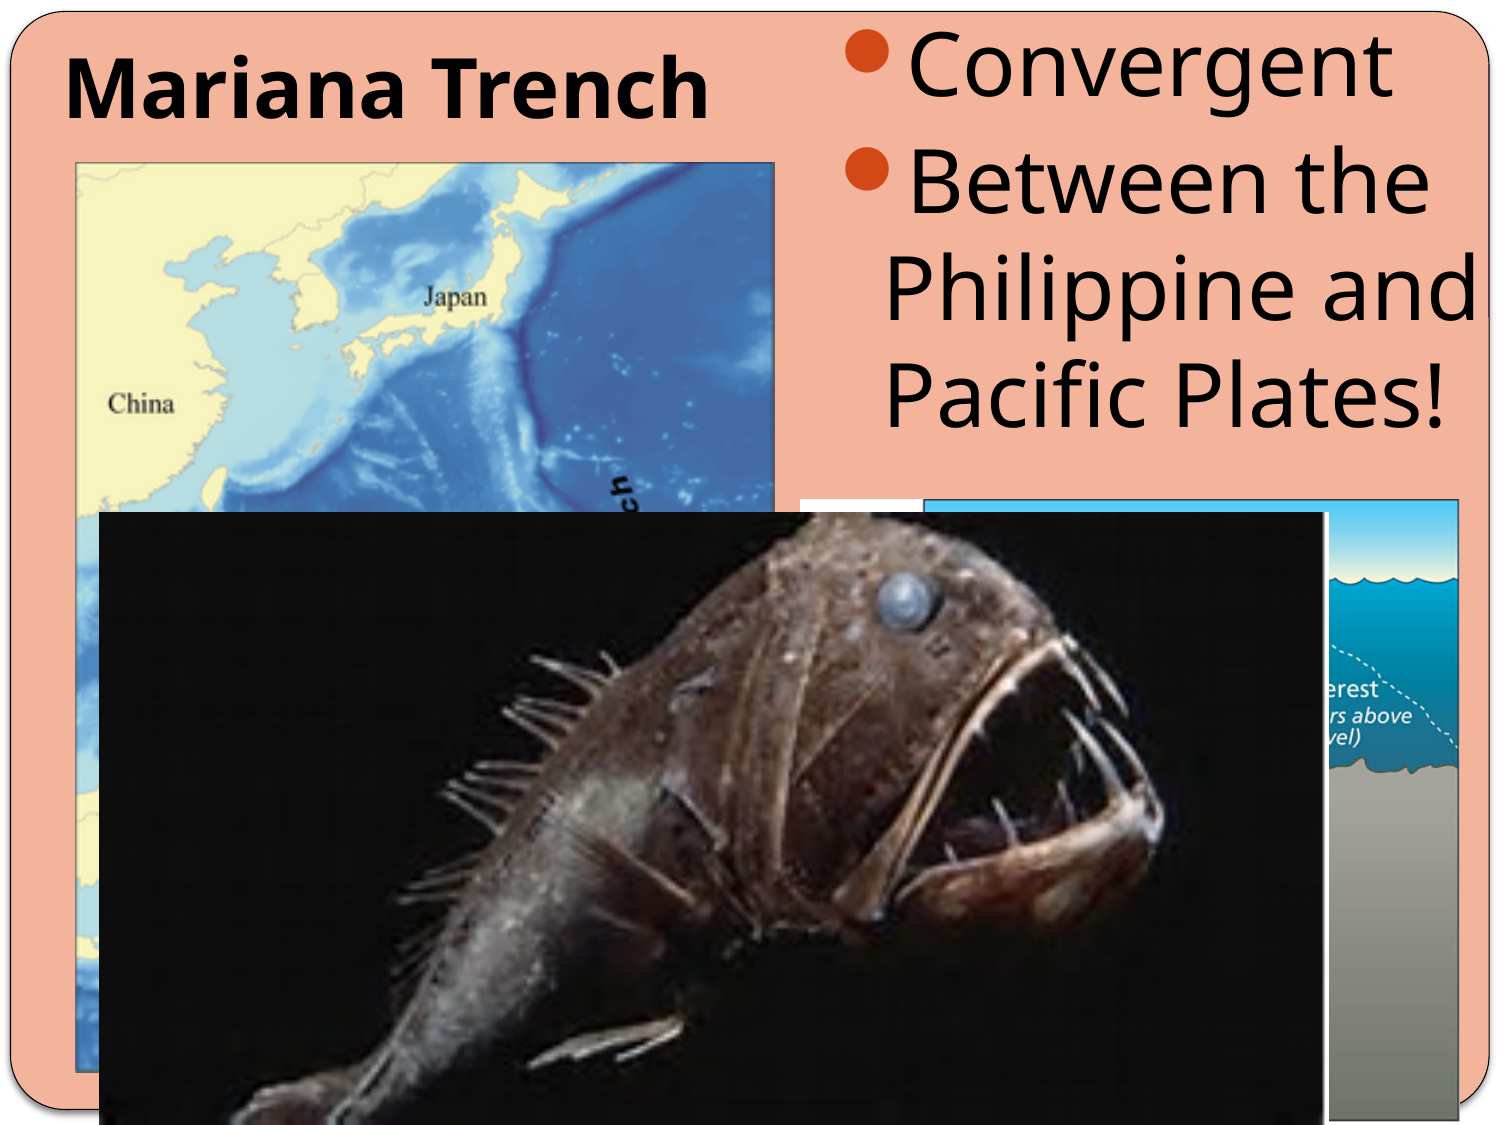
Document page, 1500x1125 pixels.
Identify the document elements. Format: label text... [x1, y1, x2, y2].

title Mariana Trench [0, 0, 775, 150]
list Convergent Between the Philippine and Pacific Plates! [825, 0, 1500, 525]
picture [74, 162, 1460, 1125]
